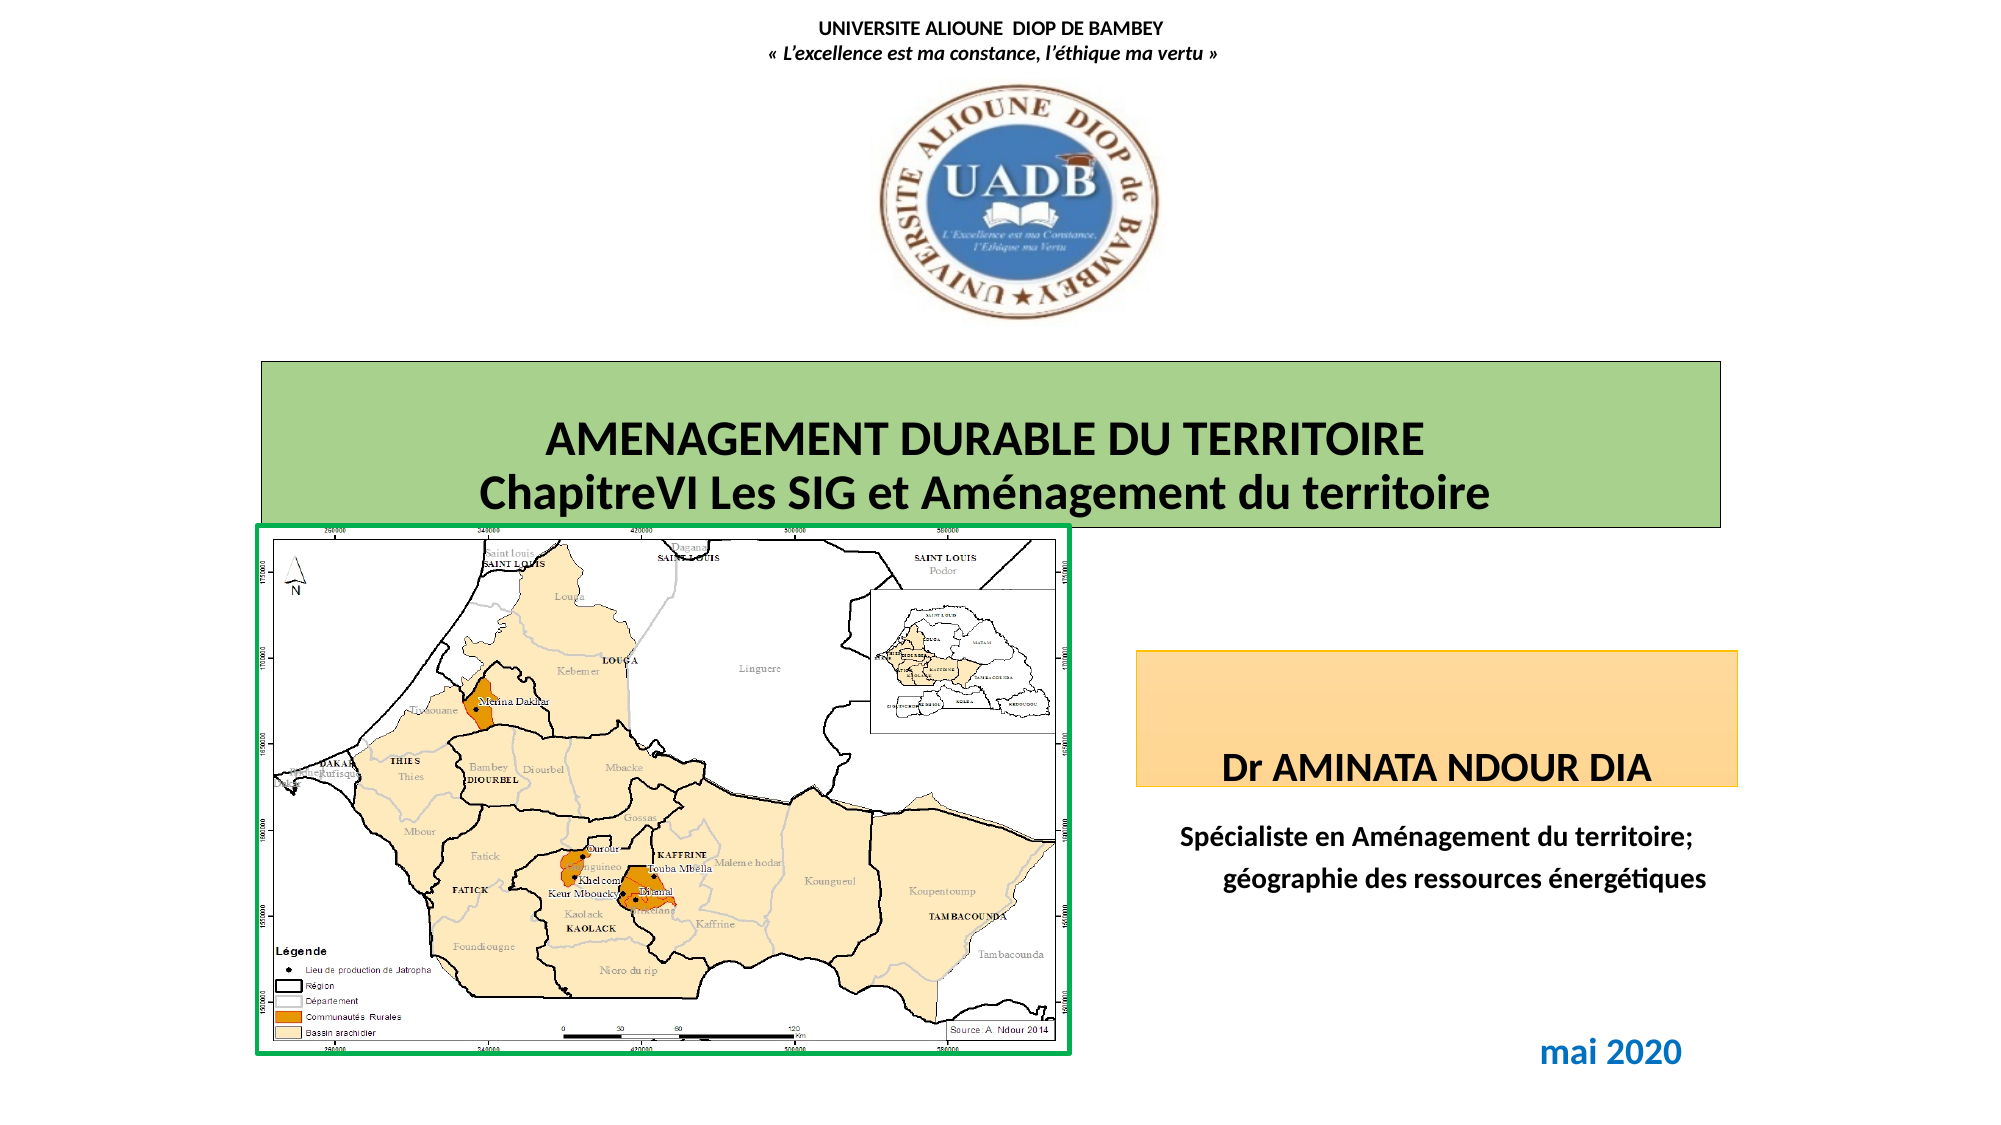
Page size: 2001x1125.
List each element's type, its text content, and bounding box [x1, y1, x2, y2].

text_box UNIVERSITE ALIOUNE DIOP DE BAMBEY « L’excellence est ma constance, l’éthique ma vertu » [616, 7, 1367, 117]
subtitle Dr AMINATA NDOUR DIA Spécialiste en Aménagement du territoire; géographie des ressources énergétiques [1136, 650, 1738, 787]
title AMENAGEMENT DURABLE DU TERRITOIRE ChapitreVI Les SIG et Aménagement du territoire [261, 361, 1721, 528]
picture [259, 527, 1068, 1052]
picture [870, 78, 1166, 327]
text_box mai 2020 [1177, 1019, 1697, 1080]
